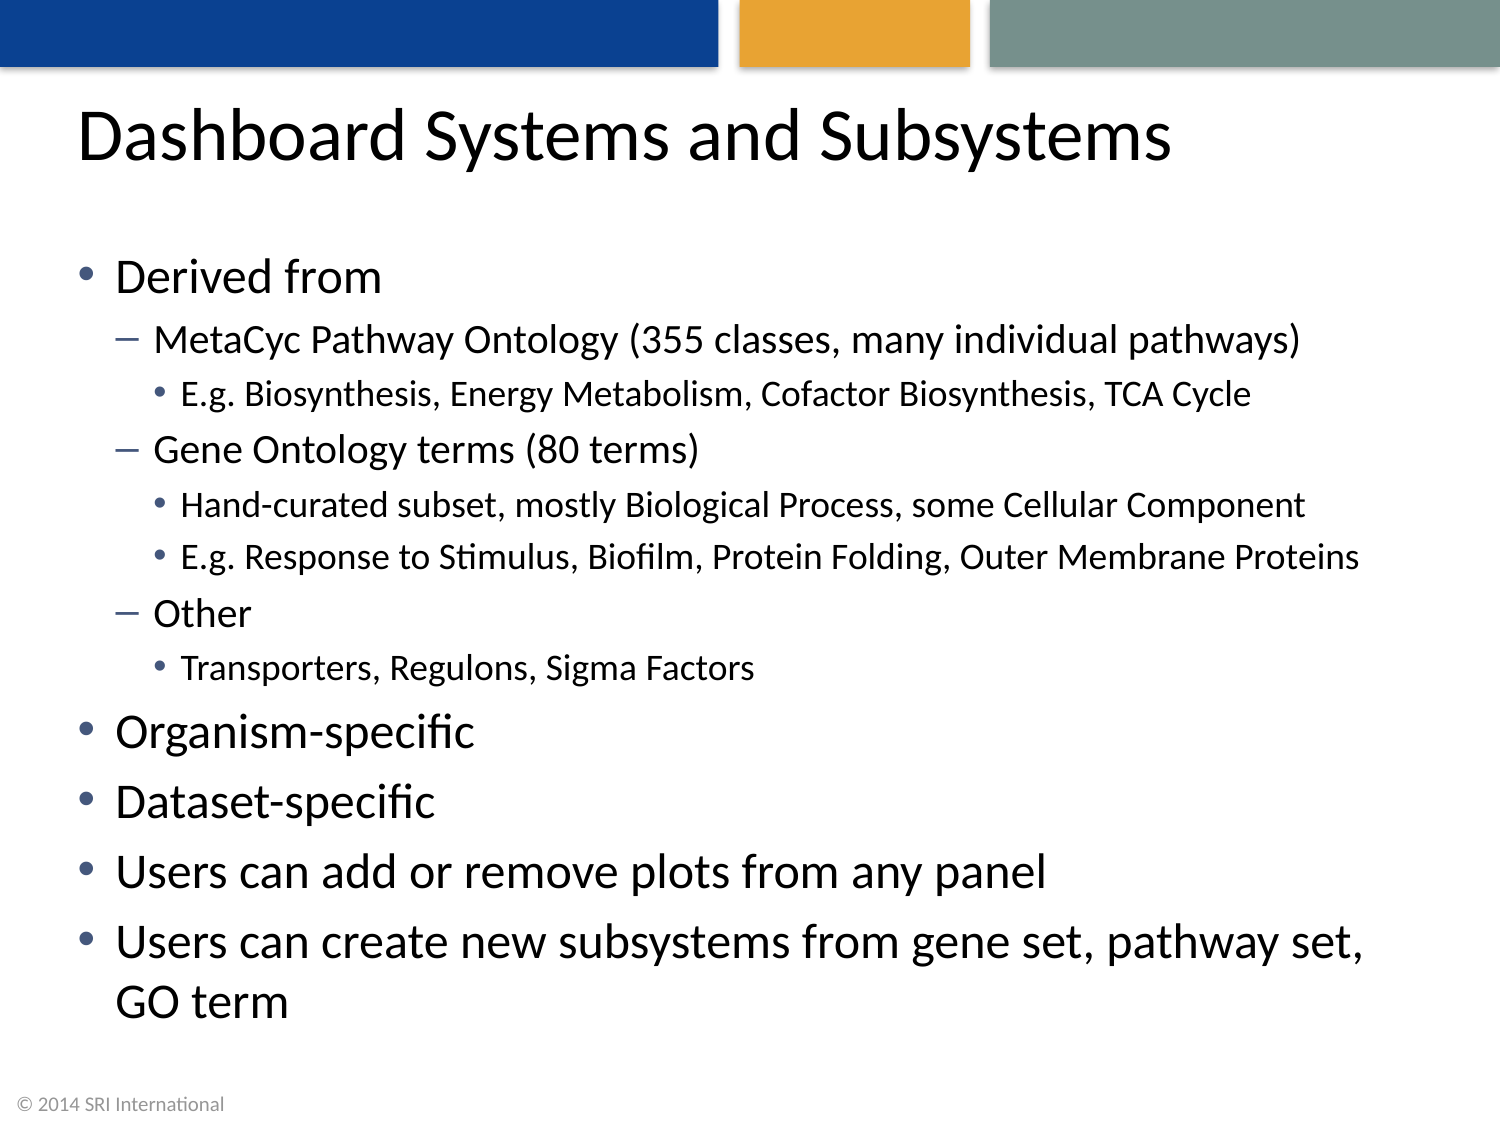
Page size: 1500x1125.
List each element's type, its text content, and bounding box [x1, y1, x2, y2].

title Dashboard Systems and Subsystems [62, 44, 1413, 233]
list Derived from MetaCyc Pathway Ontology (355 classes, many individual pathways) E.g. Biosynthesis, Energy Metabolism, Cofactor Biosynthesis, TCA Cycle Gene Ontology terms (80 terms) Hand-curated subset, mostly Biological Process, some Cellular Component E.g. Response to Stimulus, Biofilm, Protein Folding, Outer Membrane Proteins Other Transporters, Regulons, Sigma Factors Organism-specific Dataset-specific Users can add or remove plots from any panel Users can create new subsystems from gene set, pathway set, GO term [62, 235, 1413, 1006]
